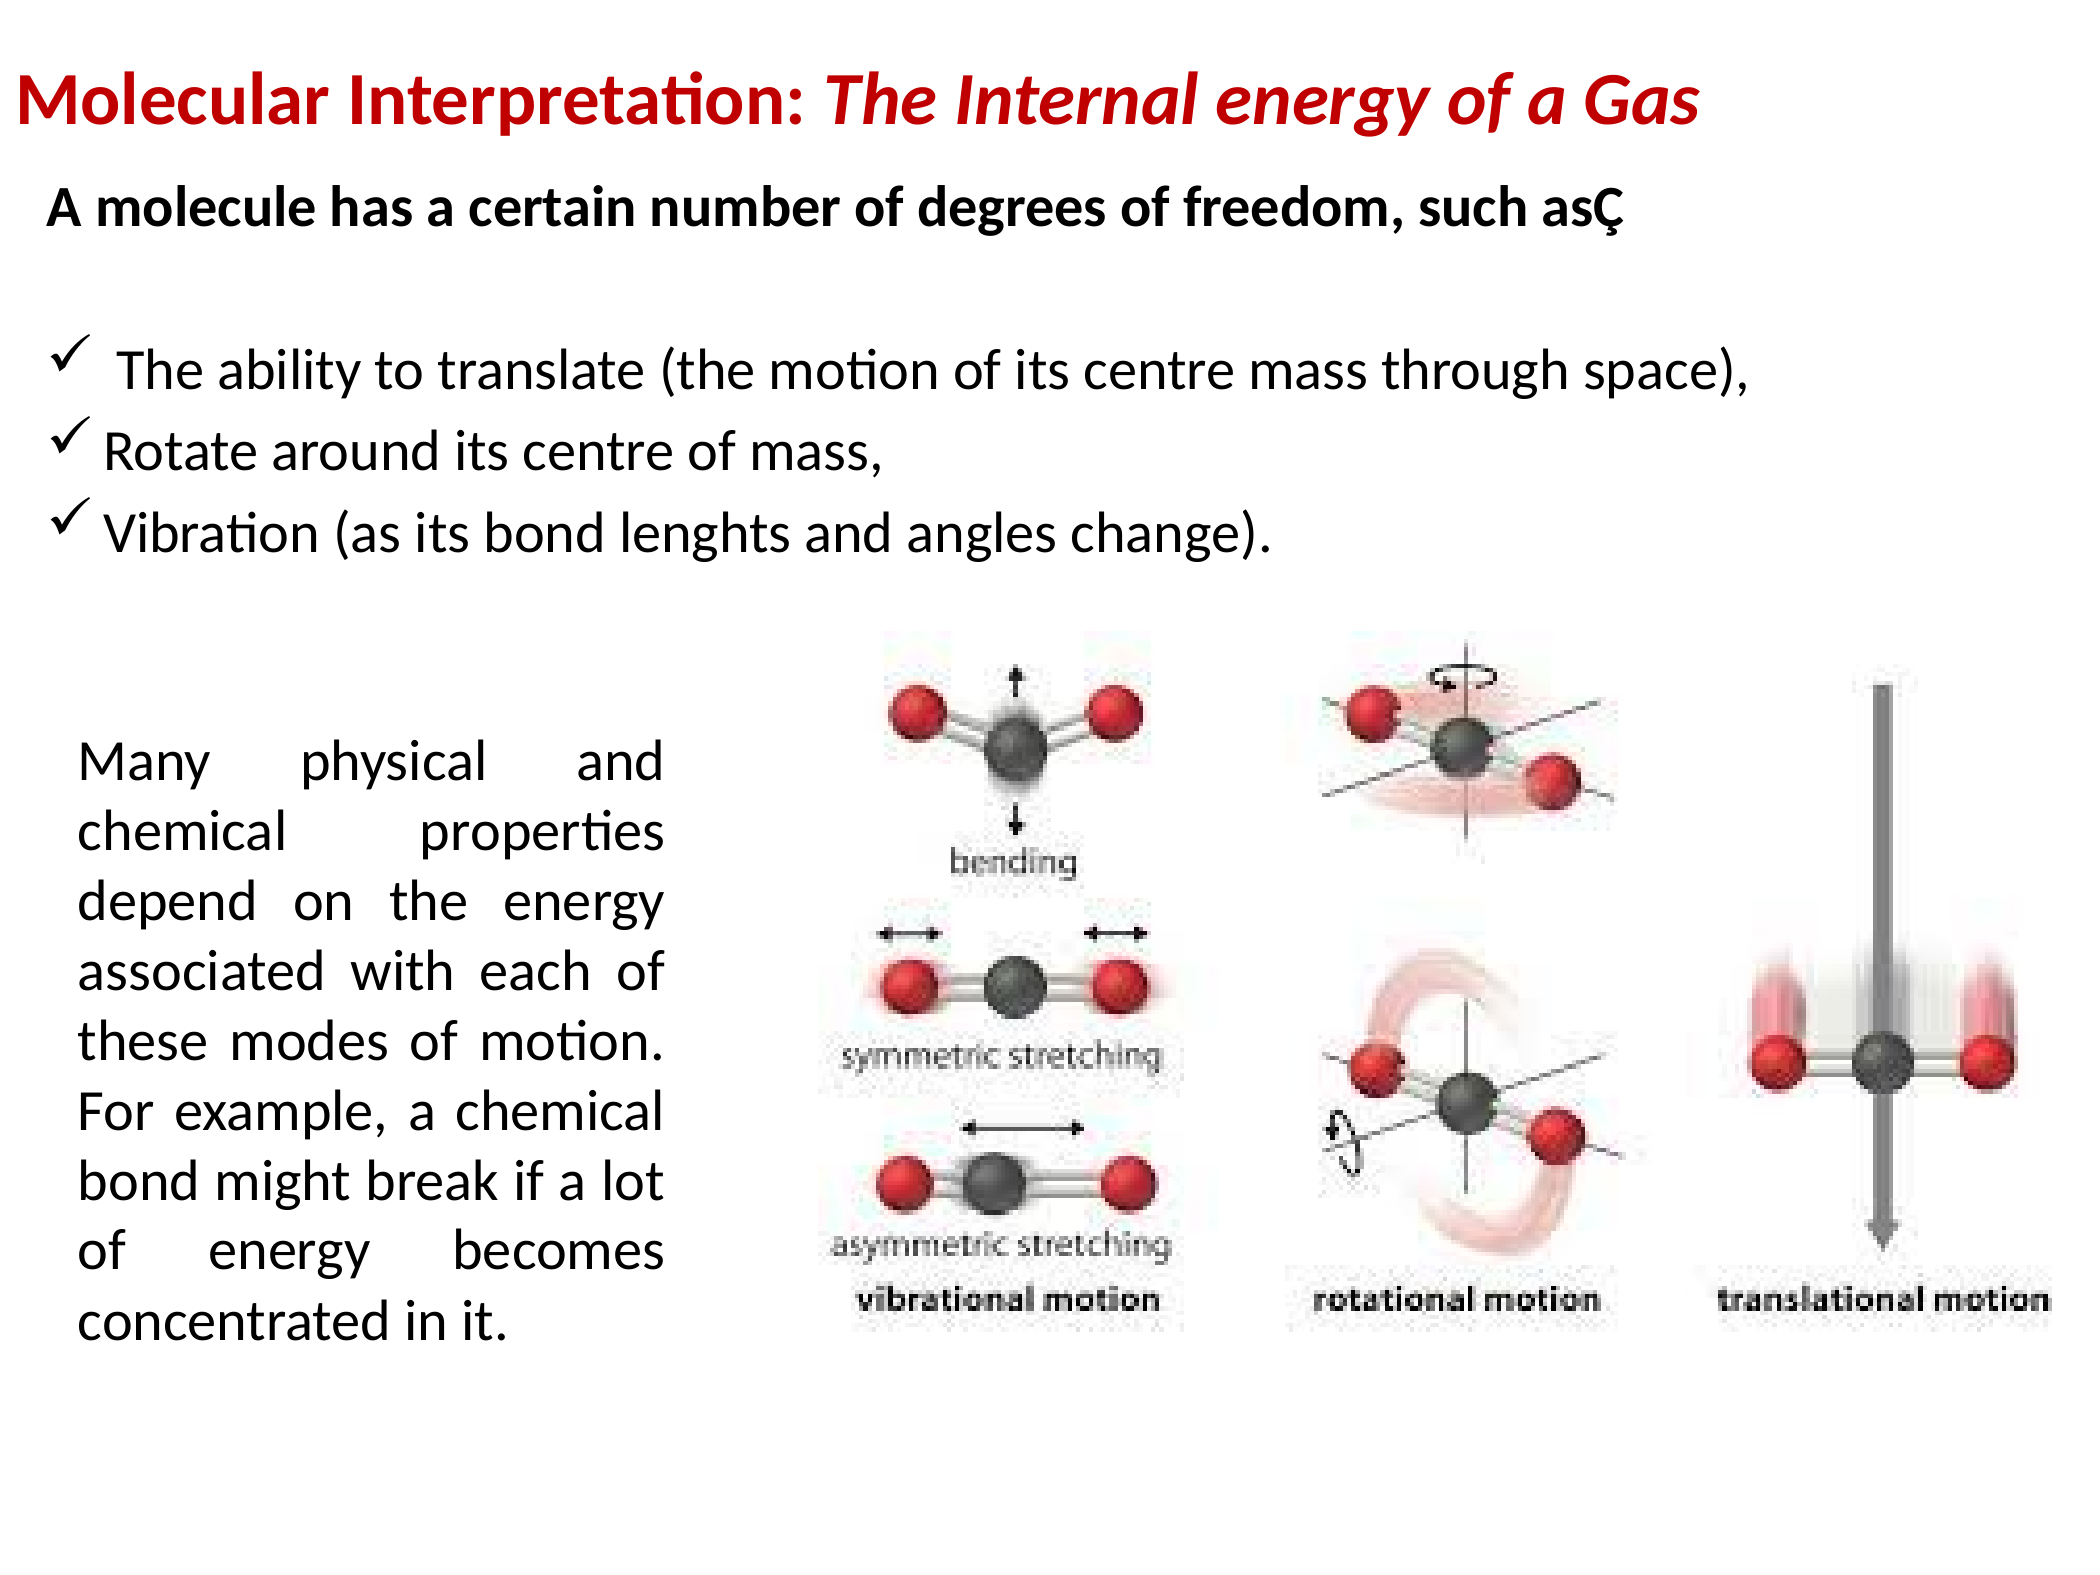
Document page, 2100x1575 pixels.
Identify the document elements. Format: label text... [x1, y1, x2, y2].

text_box Many physical and chemical properties depend on the energy associated with each of these modes of motion. For example, a chemical bond might break if a lot of energy becomes concentrated in it. [63, 714, 681, 1360]
title Molecular Interpretation: The Internal energy of a Gas [0, 27, 1890, 161]
list A molecule has a certain number of degrees of freedom, such asÇ The ability to translate (the motion of its centre mass through space), Rotate around its centre of mass, Vibration (as its bond lenghts and angles change). [31, 160, 2069, 1199]
picture [818, 631, 2069, 1332]
